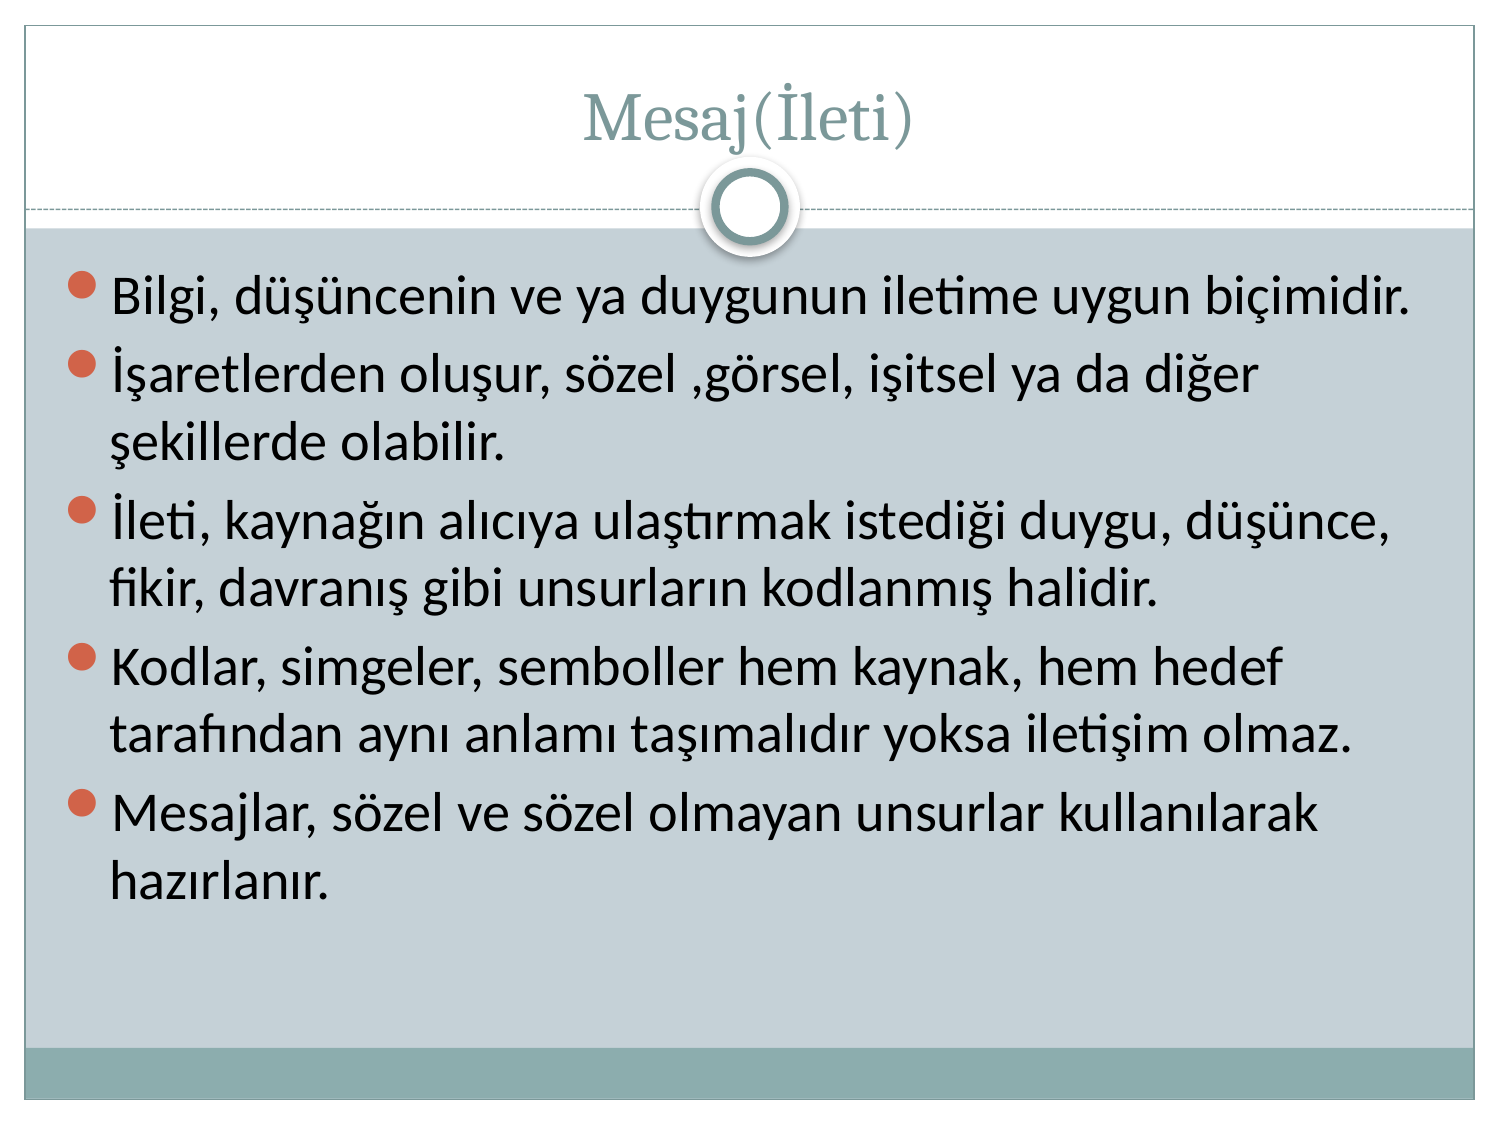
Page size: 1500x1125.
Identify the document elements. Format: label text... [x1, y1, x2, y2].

title Mesaj(İleti) [49, 37, 1450, 162]
list Bilgi, düşüncenin ve ya duygunun iletime uygun biçimidir. İşaretlerden oluşur, sözel ,görsel, işitsel ya da diğer şekillerde olabilir. İleti, kaynağın alıcıya ulaştırmak istediği duygu, düşünce, fikir, davranış gibi unsurların kodlanmış halidir. Kodlar, simgeler, semboller hem kaynak, hem hedef tarafından aynı anlamı taşımalıdır yoksa iletişim olmaz. Mesajlar, sözel ve sözel olmayan unsurlar kullanılarak hazırlanır. [49, 250, 1445, 1001]
